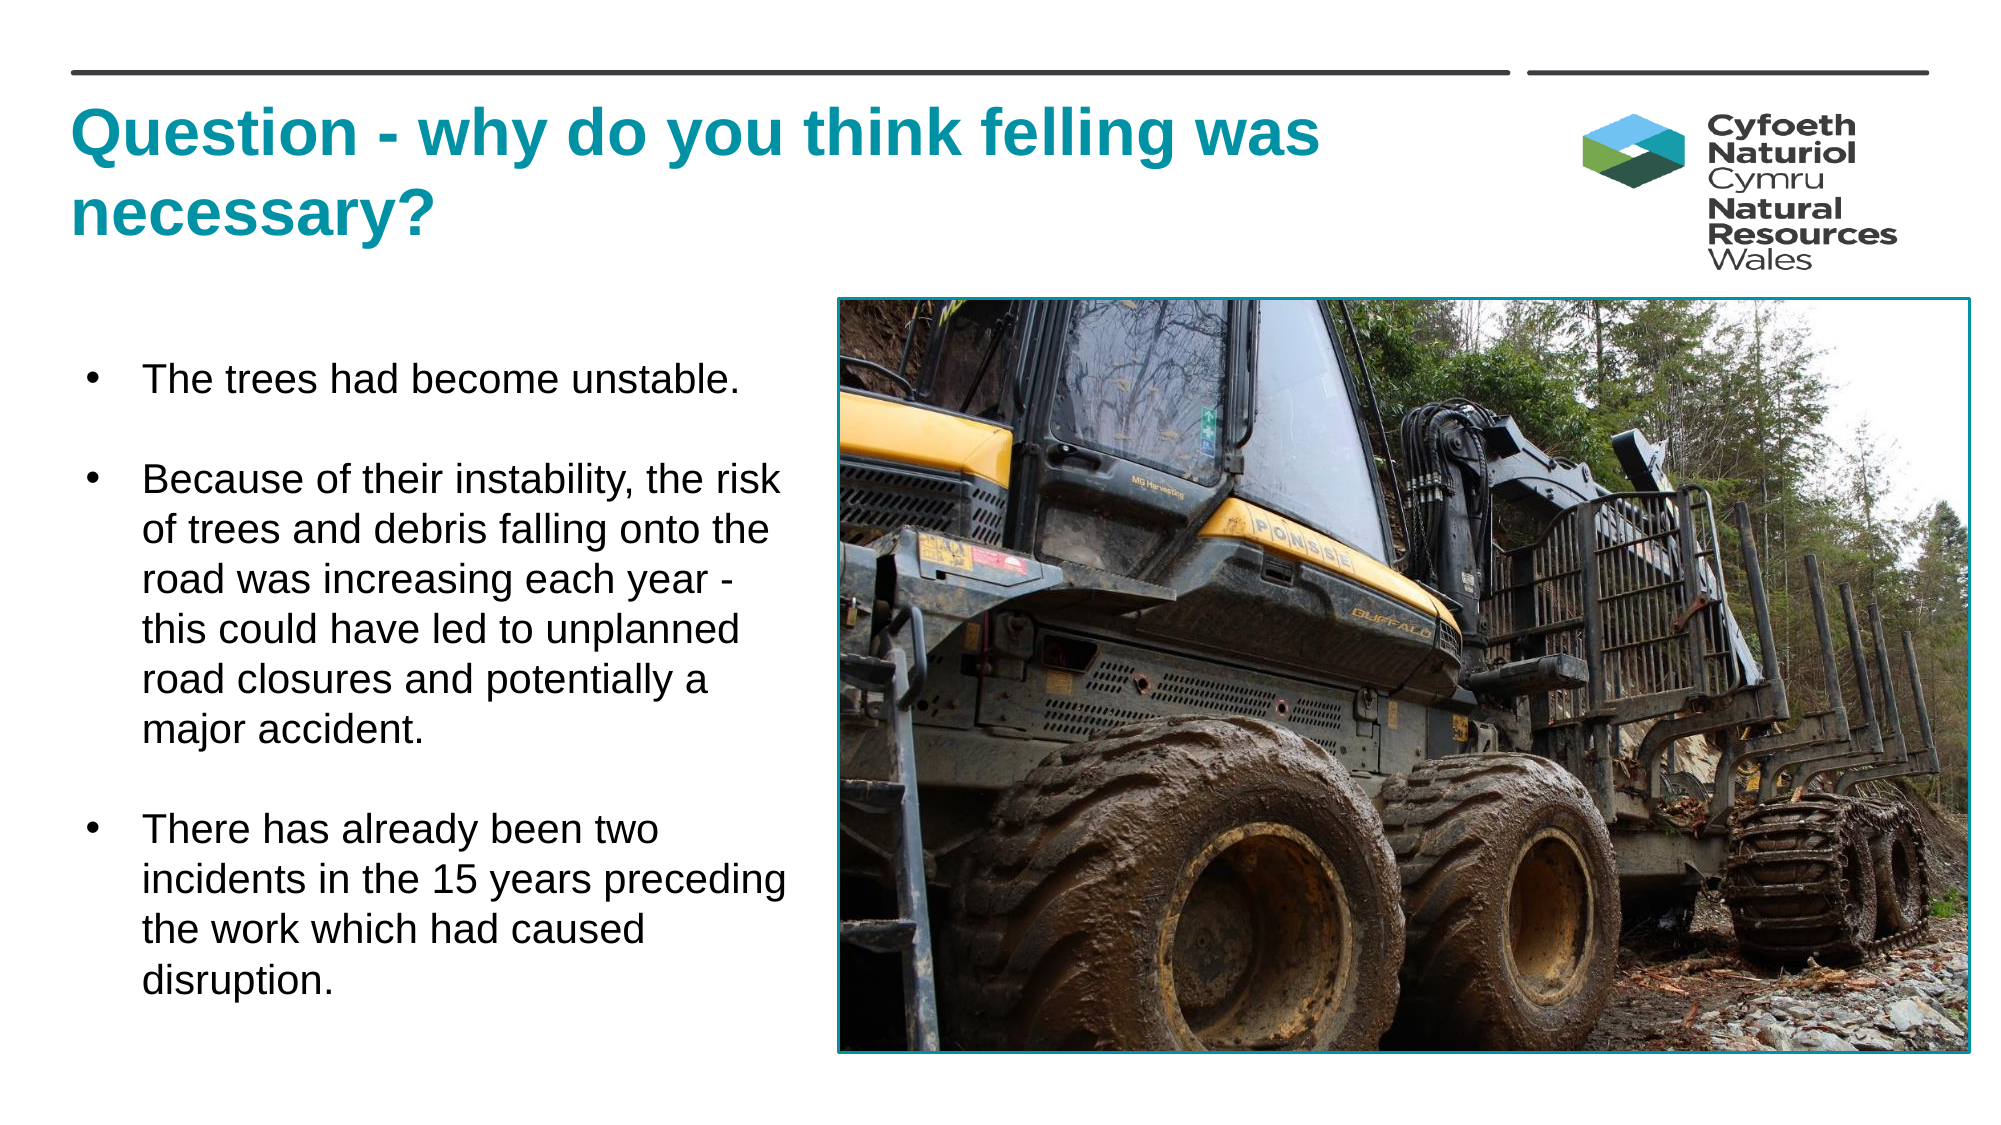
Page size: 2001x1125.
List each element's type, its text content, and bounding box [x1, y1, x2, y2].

text_box The trees had become unstable. Because of their instability, the risk of trees and debris falling onto the road was increasing each year - this could have led to unplanned road closures and potentially a major accident. There has already been two incidents in the 15 years preceding the work which had caused disruption. [70, 299, 819, 1070]
picture [840, 299, 1968, 1052]
picture [1558, 95, 1921, 288]
title Question - why do you think felling was necessary? [70, 78, 1625, 260]
